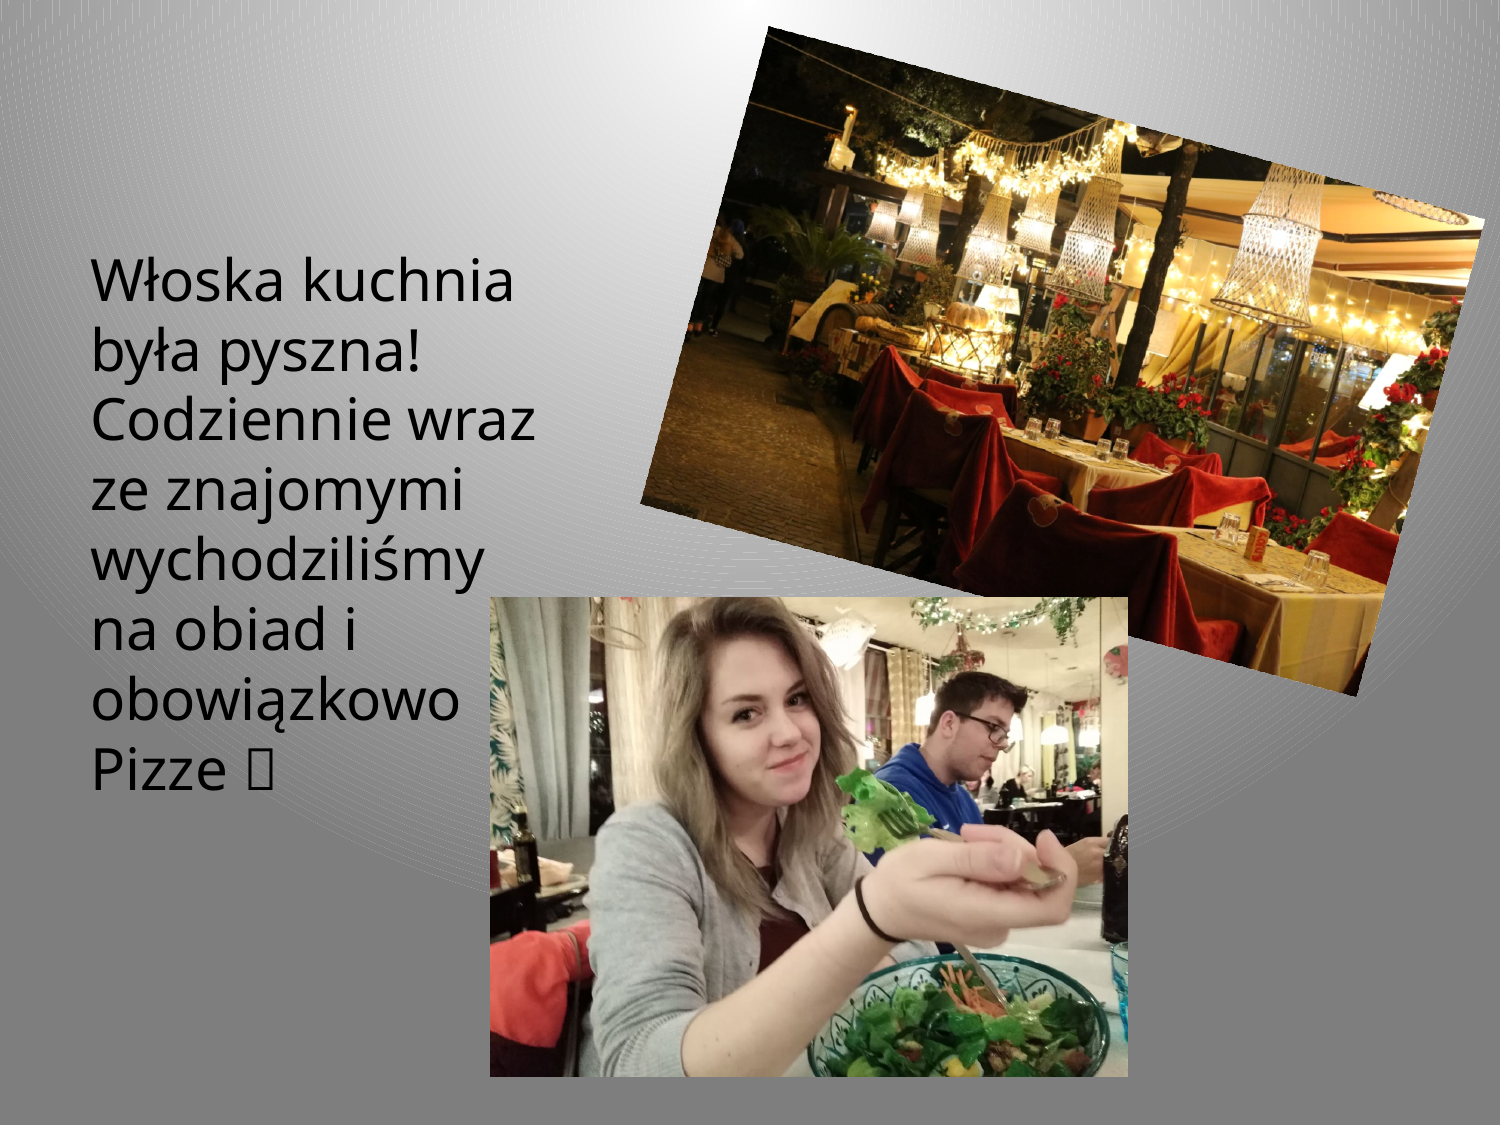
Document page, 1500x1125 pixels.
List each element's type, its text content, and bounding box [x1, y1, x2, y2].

list Włoska kuchnia była pyszna! Codziennie wraz ze znajomymi wychodziliśmy na obiad i obowiązkowo Pizze  [75, 235, 569, 1005]
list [690, 113, 1434, 609]
picture [1434, 206, 1484, 406]
picture [489, 597, 1380, 1077]
picture [746, 26, 1088, 113]
picture [641, 322, 690, 517]
